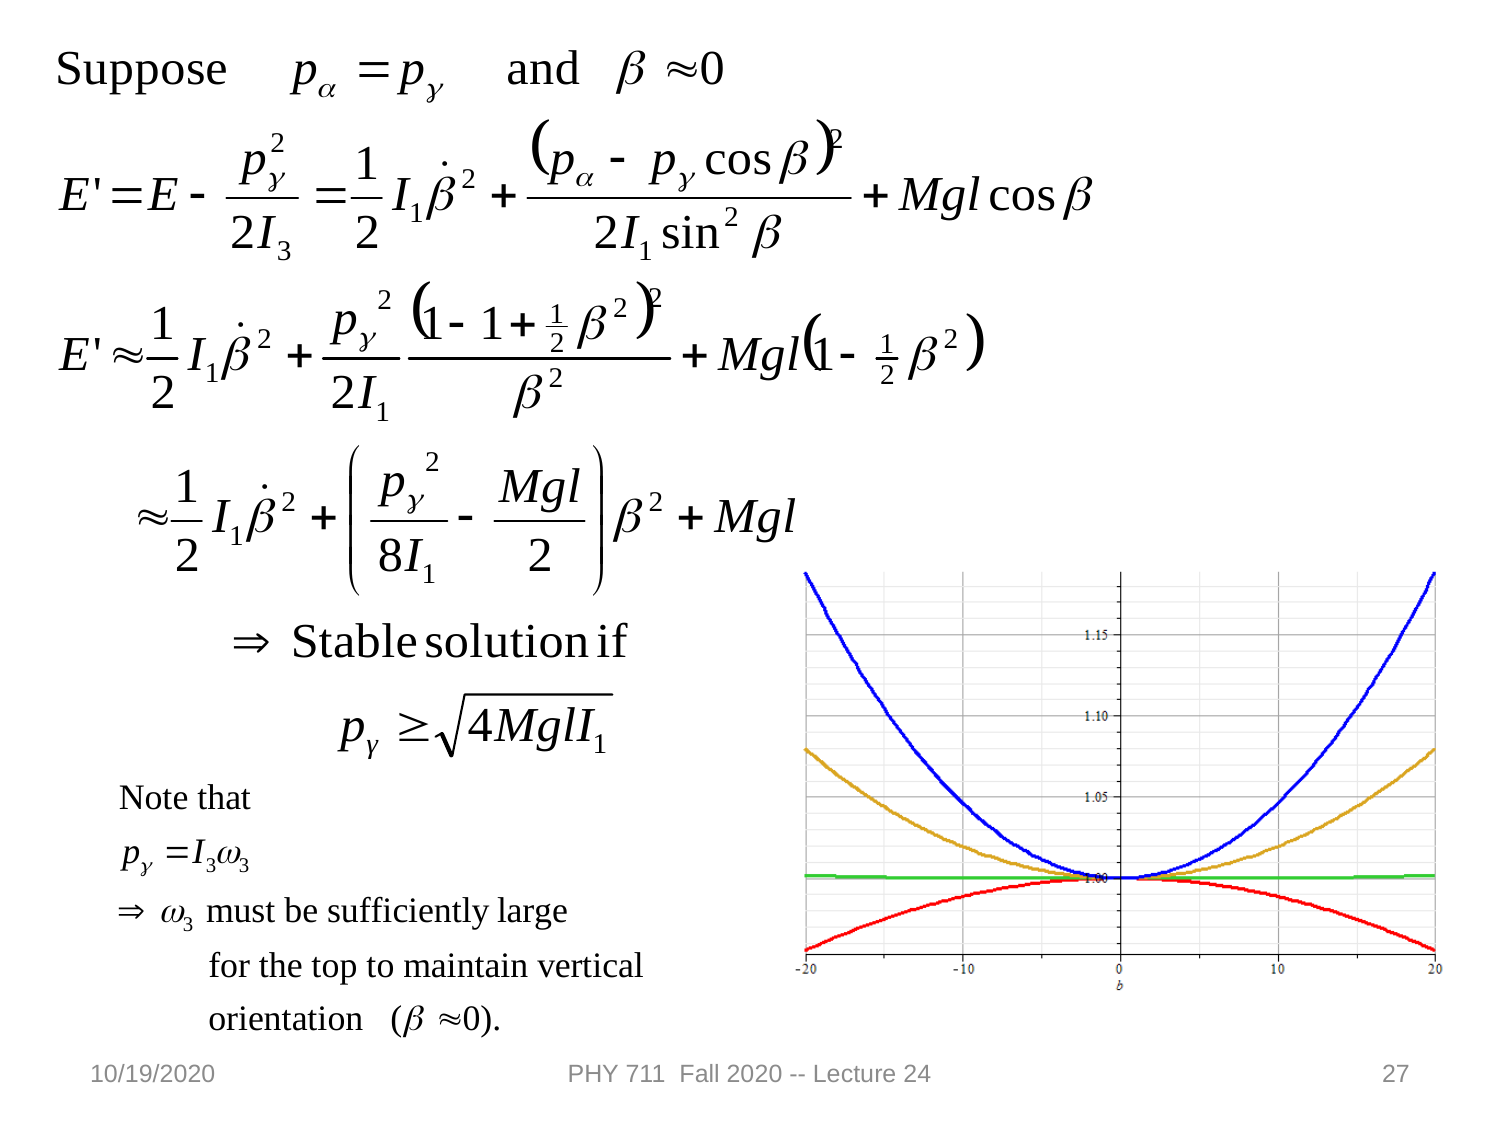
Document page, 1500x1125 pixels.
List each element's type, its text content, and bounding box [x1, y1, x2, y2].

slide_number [75, 1042, 425, 1103]
picture [787, 562, 1449, 1001]
slide_number 27 [1074, 1042, 1425, 1103]
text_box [112, 775, 661, 1046]
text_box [49, 37, 1106, 770]
footer PHY 711 Fall 2020 -- Lecture 24 [512, 1042, 988, 1103]
